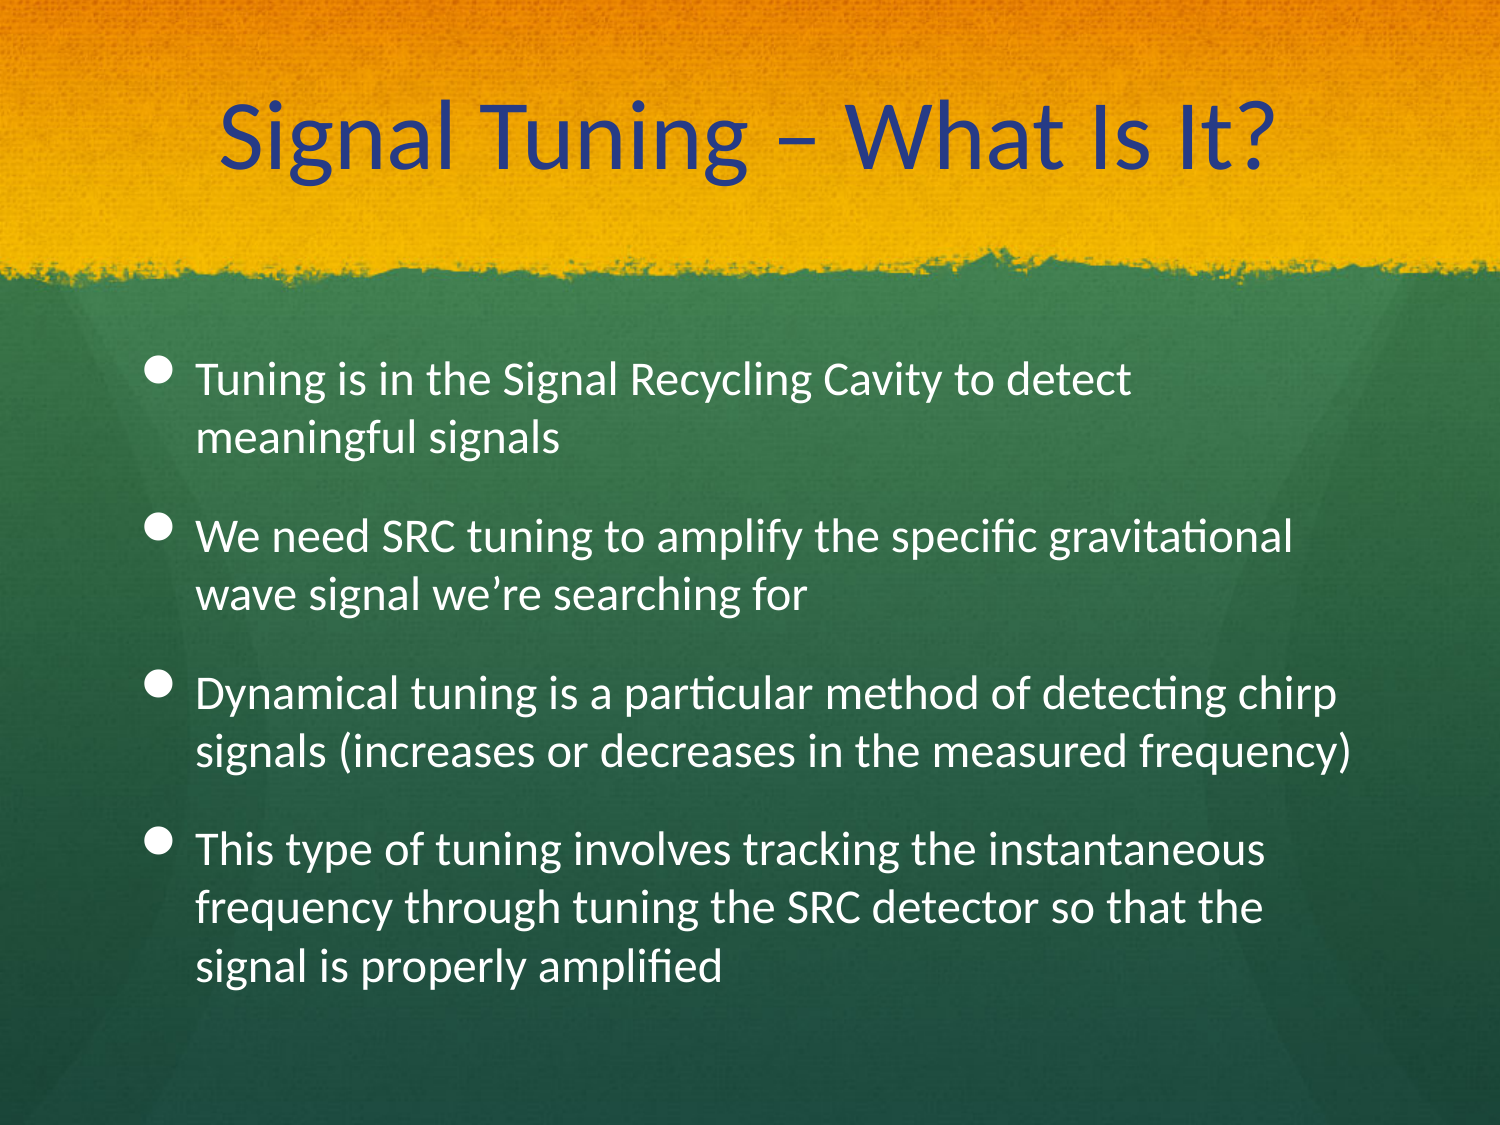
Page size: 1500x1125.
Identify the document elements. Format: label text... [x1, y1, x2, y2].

picture [0, 0, 1500, 1125]
title Signal Tuning – What Is It? [125, 13, 1375, 246]
list Tuning is in the Signal Recycling Cavity to detect meaningful signals We need SRC tuning to amplify the specific gravitational wave signal we’re searching for Dynamical tuning is a particular method of detecting chirp signals (increases or decreases in the measured frequency) This type of tuning involves tracking the instantaneous frequency through tuning the SRC detector so that the signal is properly amplified [125, 339, 1375, 1026]
